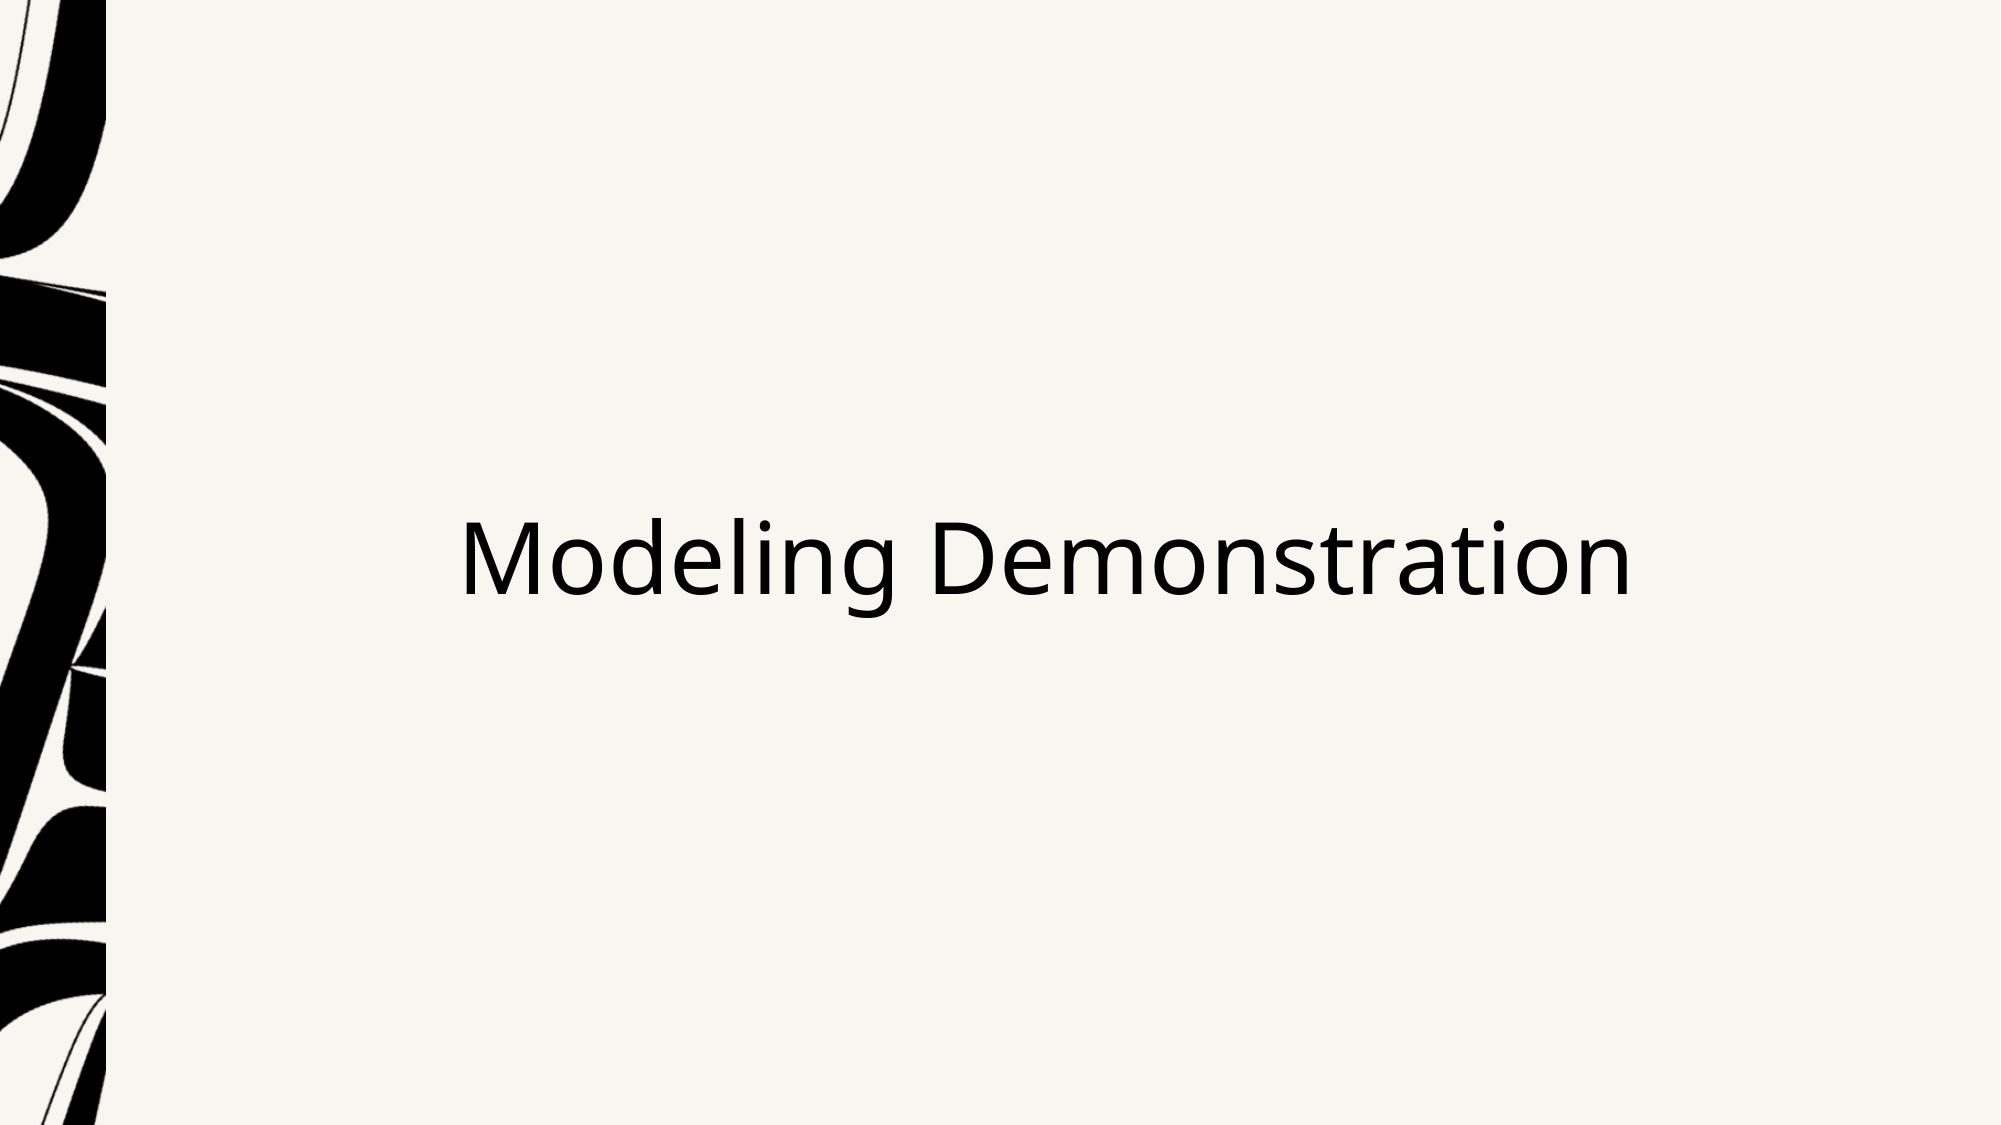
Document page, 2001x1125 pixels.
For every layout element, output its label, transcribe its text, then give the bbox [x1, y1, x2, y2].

picture [0, 0, 106, 1125]
title Modeling Demonstration [184, 453, 1910, 672]
